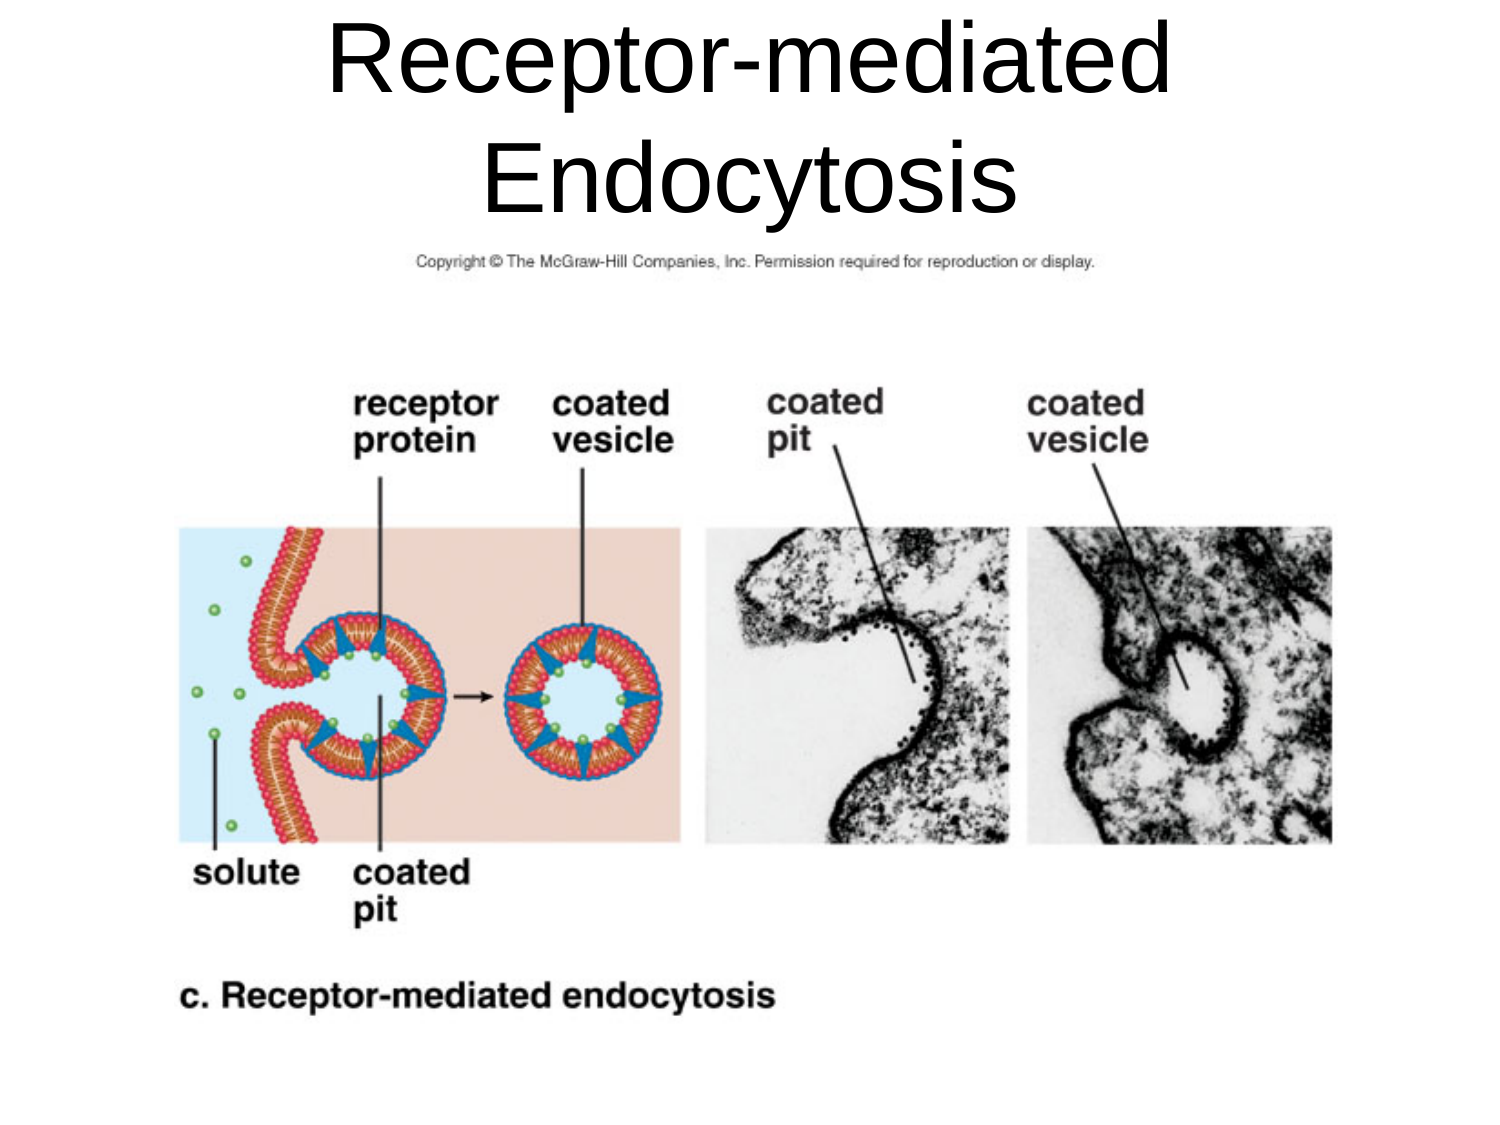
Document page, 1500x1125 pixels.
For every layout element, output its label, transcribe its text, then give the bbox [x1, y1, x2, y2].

text_box Receptor-mediated Endocytosis [74, 0, 1425, 241]
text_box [174, 252, 1338, 1125]
